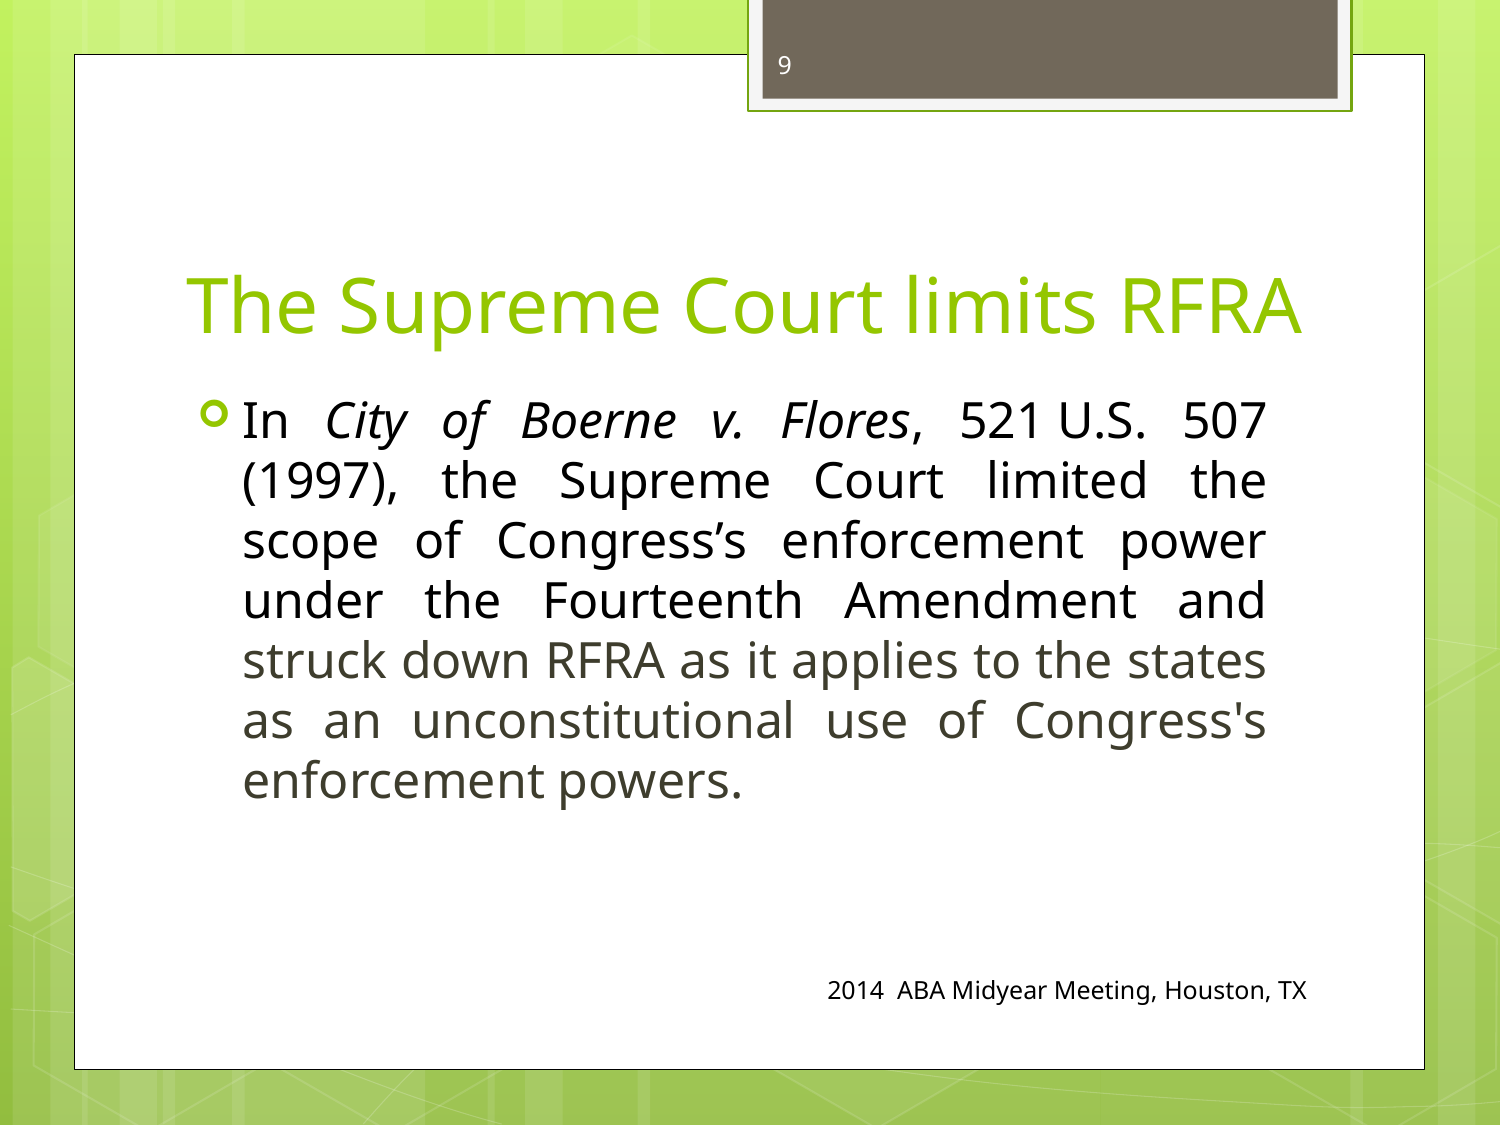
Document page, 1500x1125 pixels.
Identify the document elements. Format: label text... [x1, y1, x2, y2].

footer 2014 ABA Midyear Meeting, Houston, TX [761, 960, 1336, 1020]
slide_number 9 [762, 36, 982, 97]
title The Supreme Court limits RFRA [171, 168, 1324, 357]
list In City of Boerne v. Flores, 521 U.S. 507 (1997), the Supreme Court limited the scope of Congress’s enforcement power under the Fourteenth Amendment and struck down RFRA as it applies to the states as an unconstitutional use of Congress's enforcement powers. [171, 381, 1283, 957]
